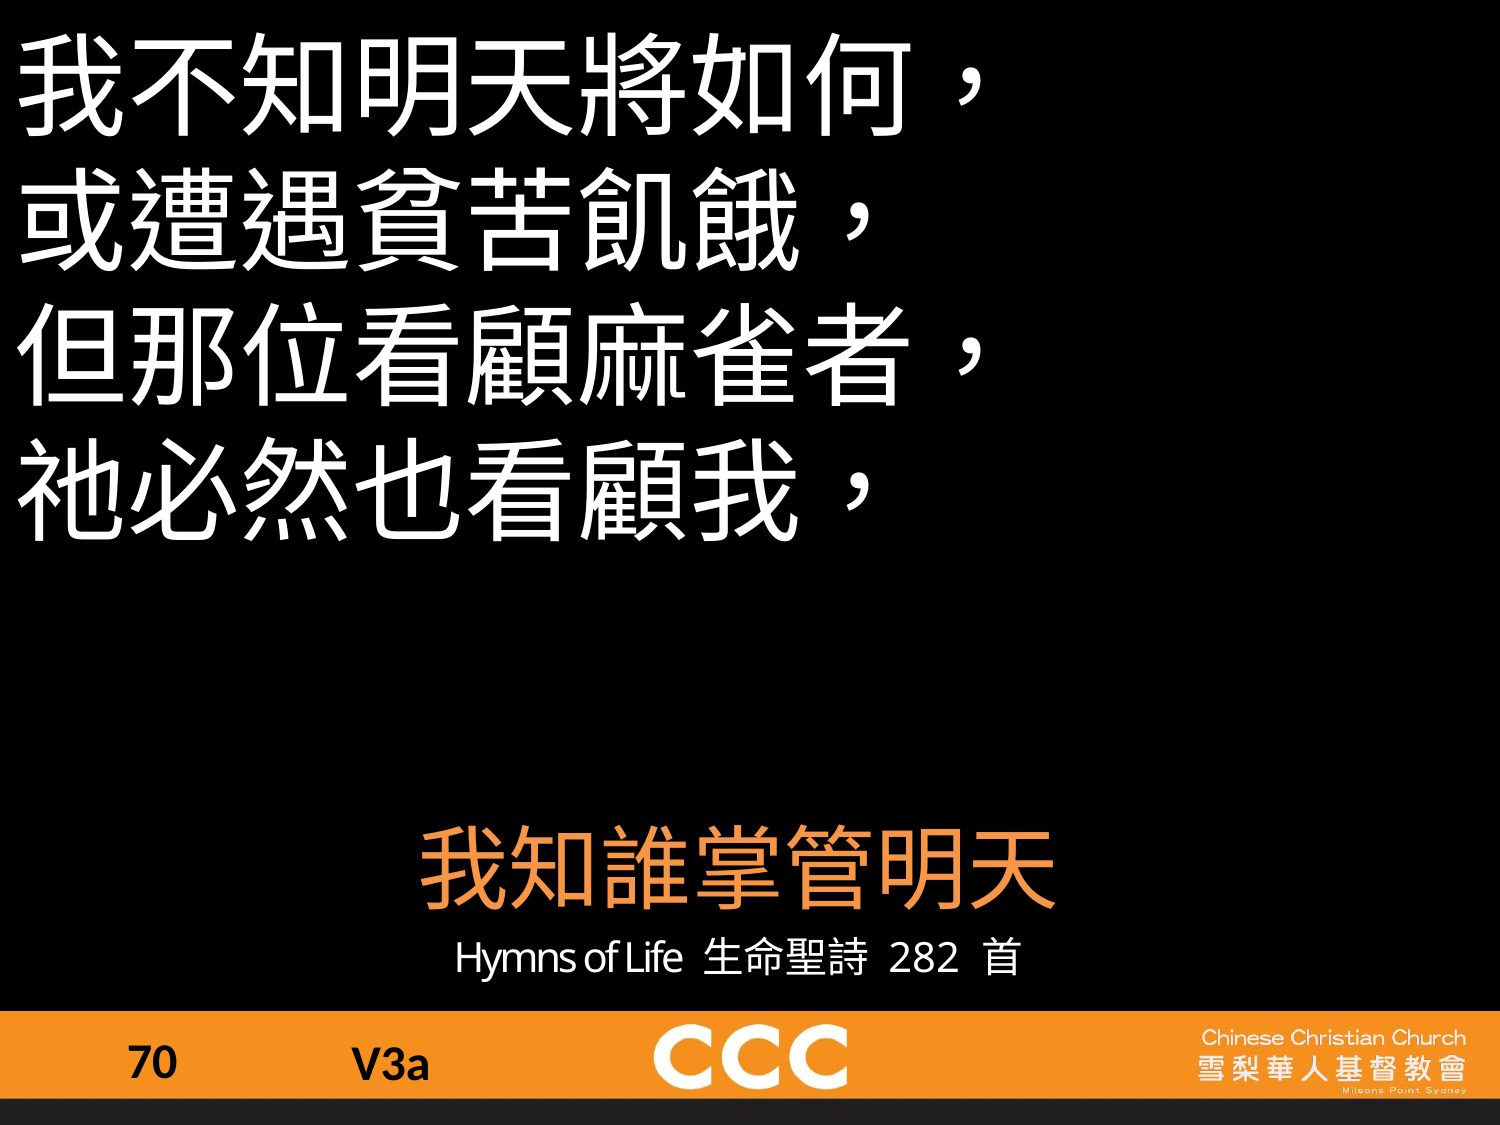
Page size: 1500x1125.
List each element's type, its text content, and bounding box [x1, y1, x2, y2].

text_box 我不知明天將如何， 或遭遇貧苦飢餓， 但那位看顧麻雀者， 祂必然也看顧我， [0, 7, 1500, 697]
text_box 我知誰掌管明天 [152, 803, 1325, 928]
text_box Hymns of Life 生命聖詩 282 首 [182, 928, 1294, 989]
slide_number 70 [112, 1020, 215, 1094]
text_box V3a [336, 1023, 486, 1099]
picture [0, 1011, 1500, 1125]
